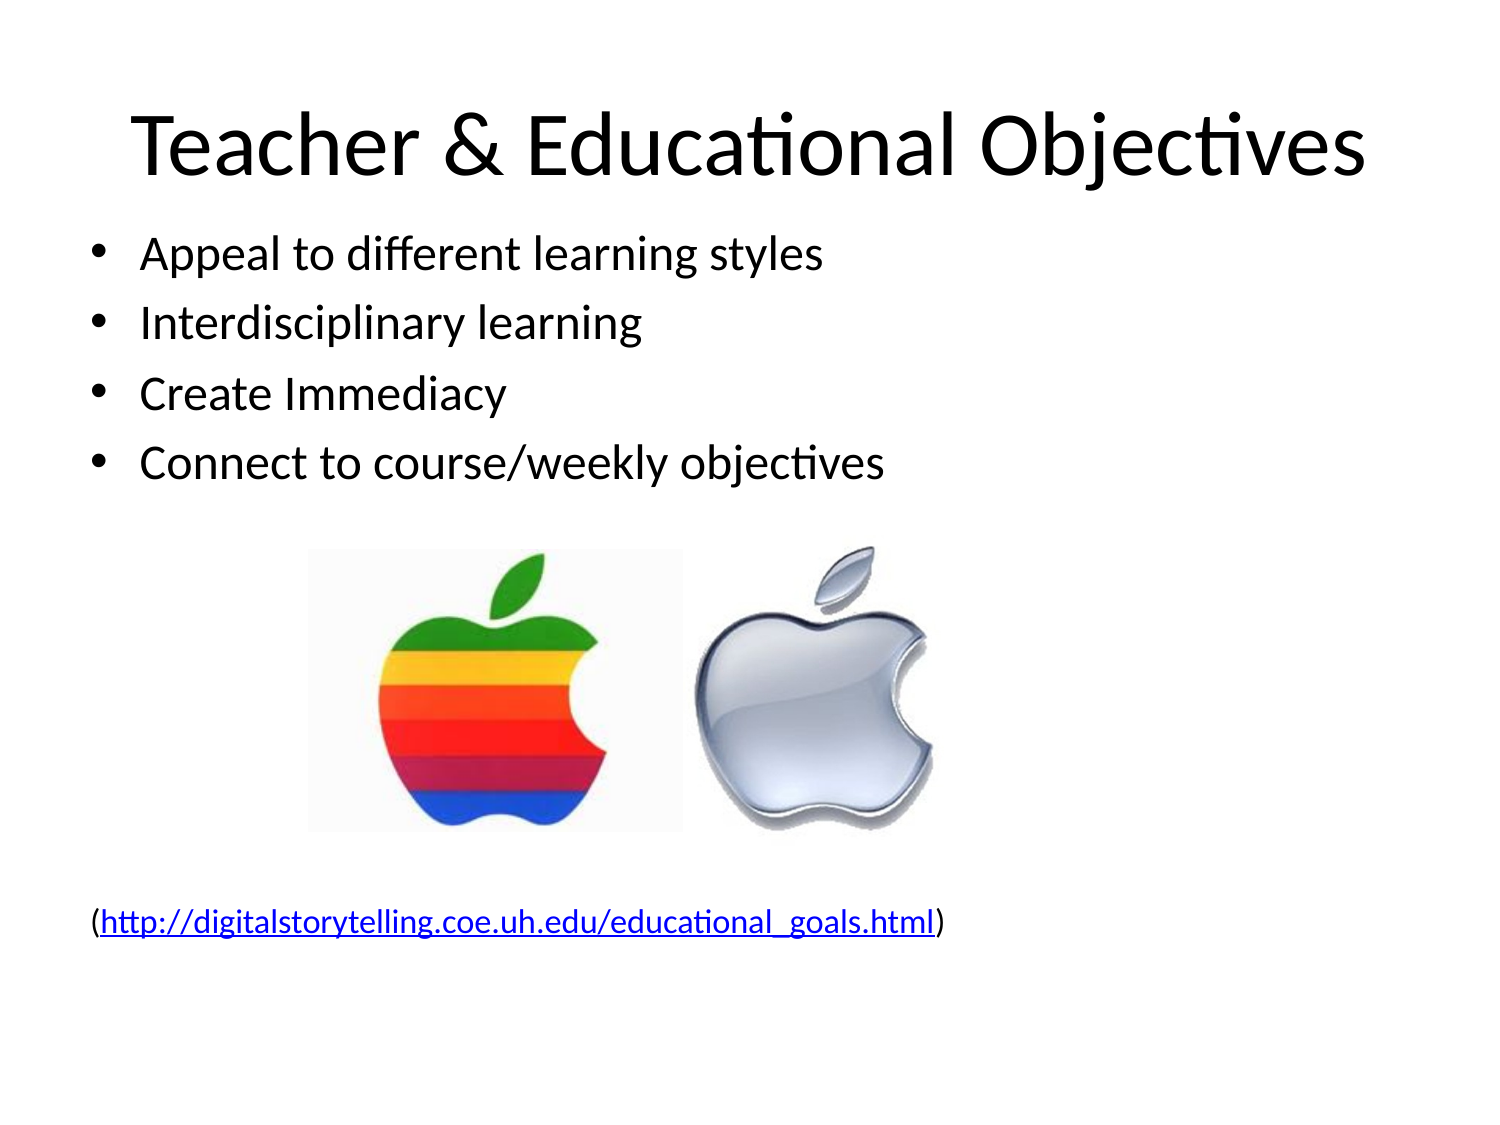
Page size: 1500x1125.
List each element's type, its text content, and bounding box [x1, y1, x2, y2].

picture [308, 535, 970, 846]
list Appeal to different learning styles Interdisciplinary learning Create Immediacy Connect to course/weekly objectives (http://digitalstorytelling.coe.uh.edu/educational_goals.html) [75, 212, 1425, 1005]
title Teacher & Educational Objectives [75, 45, 1425, 212]
